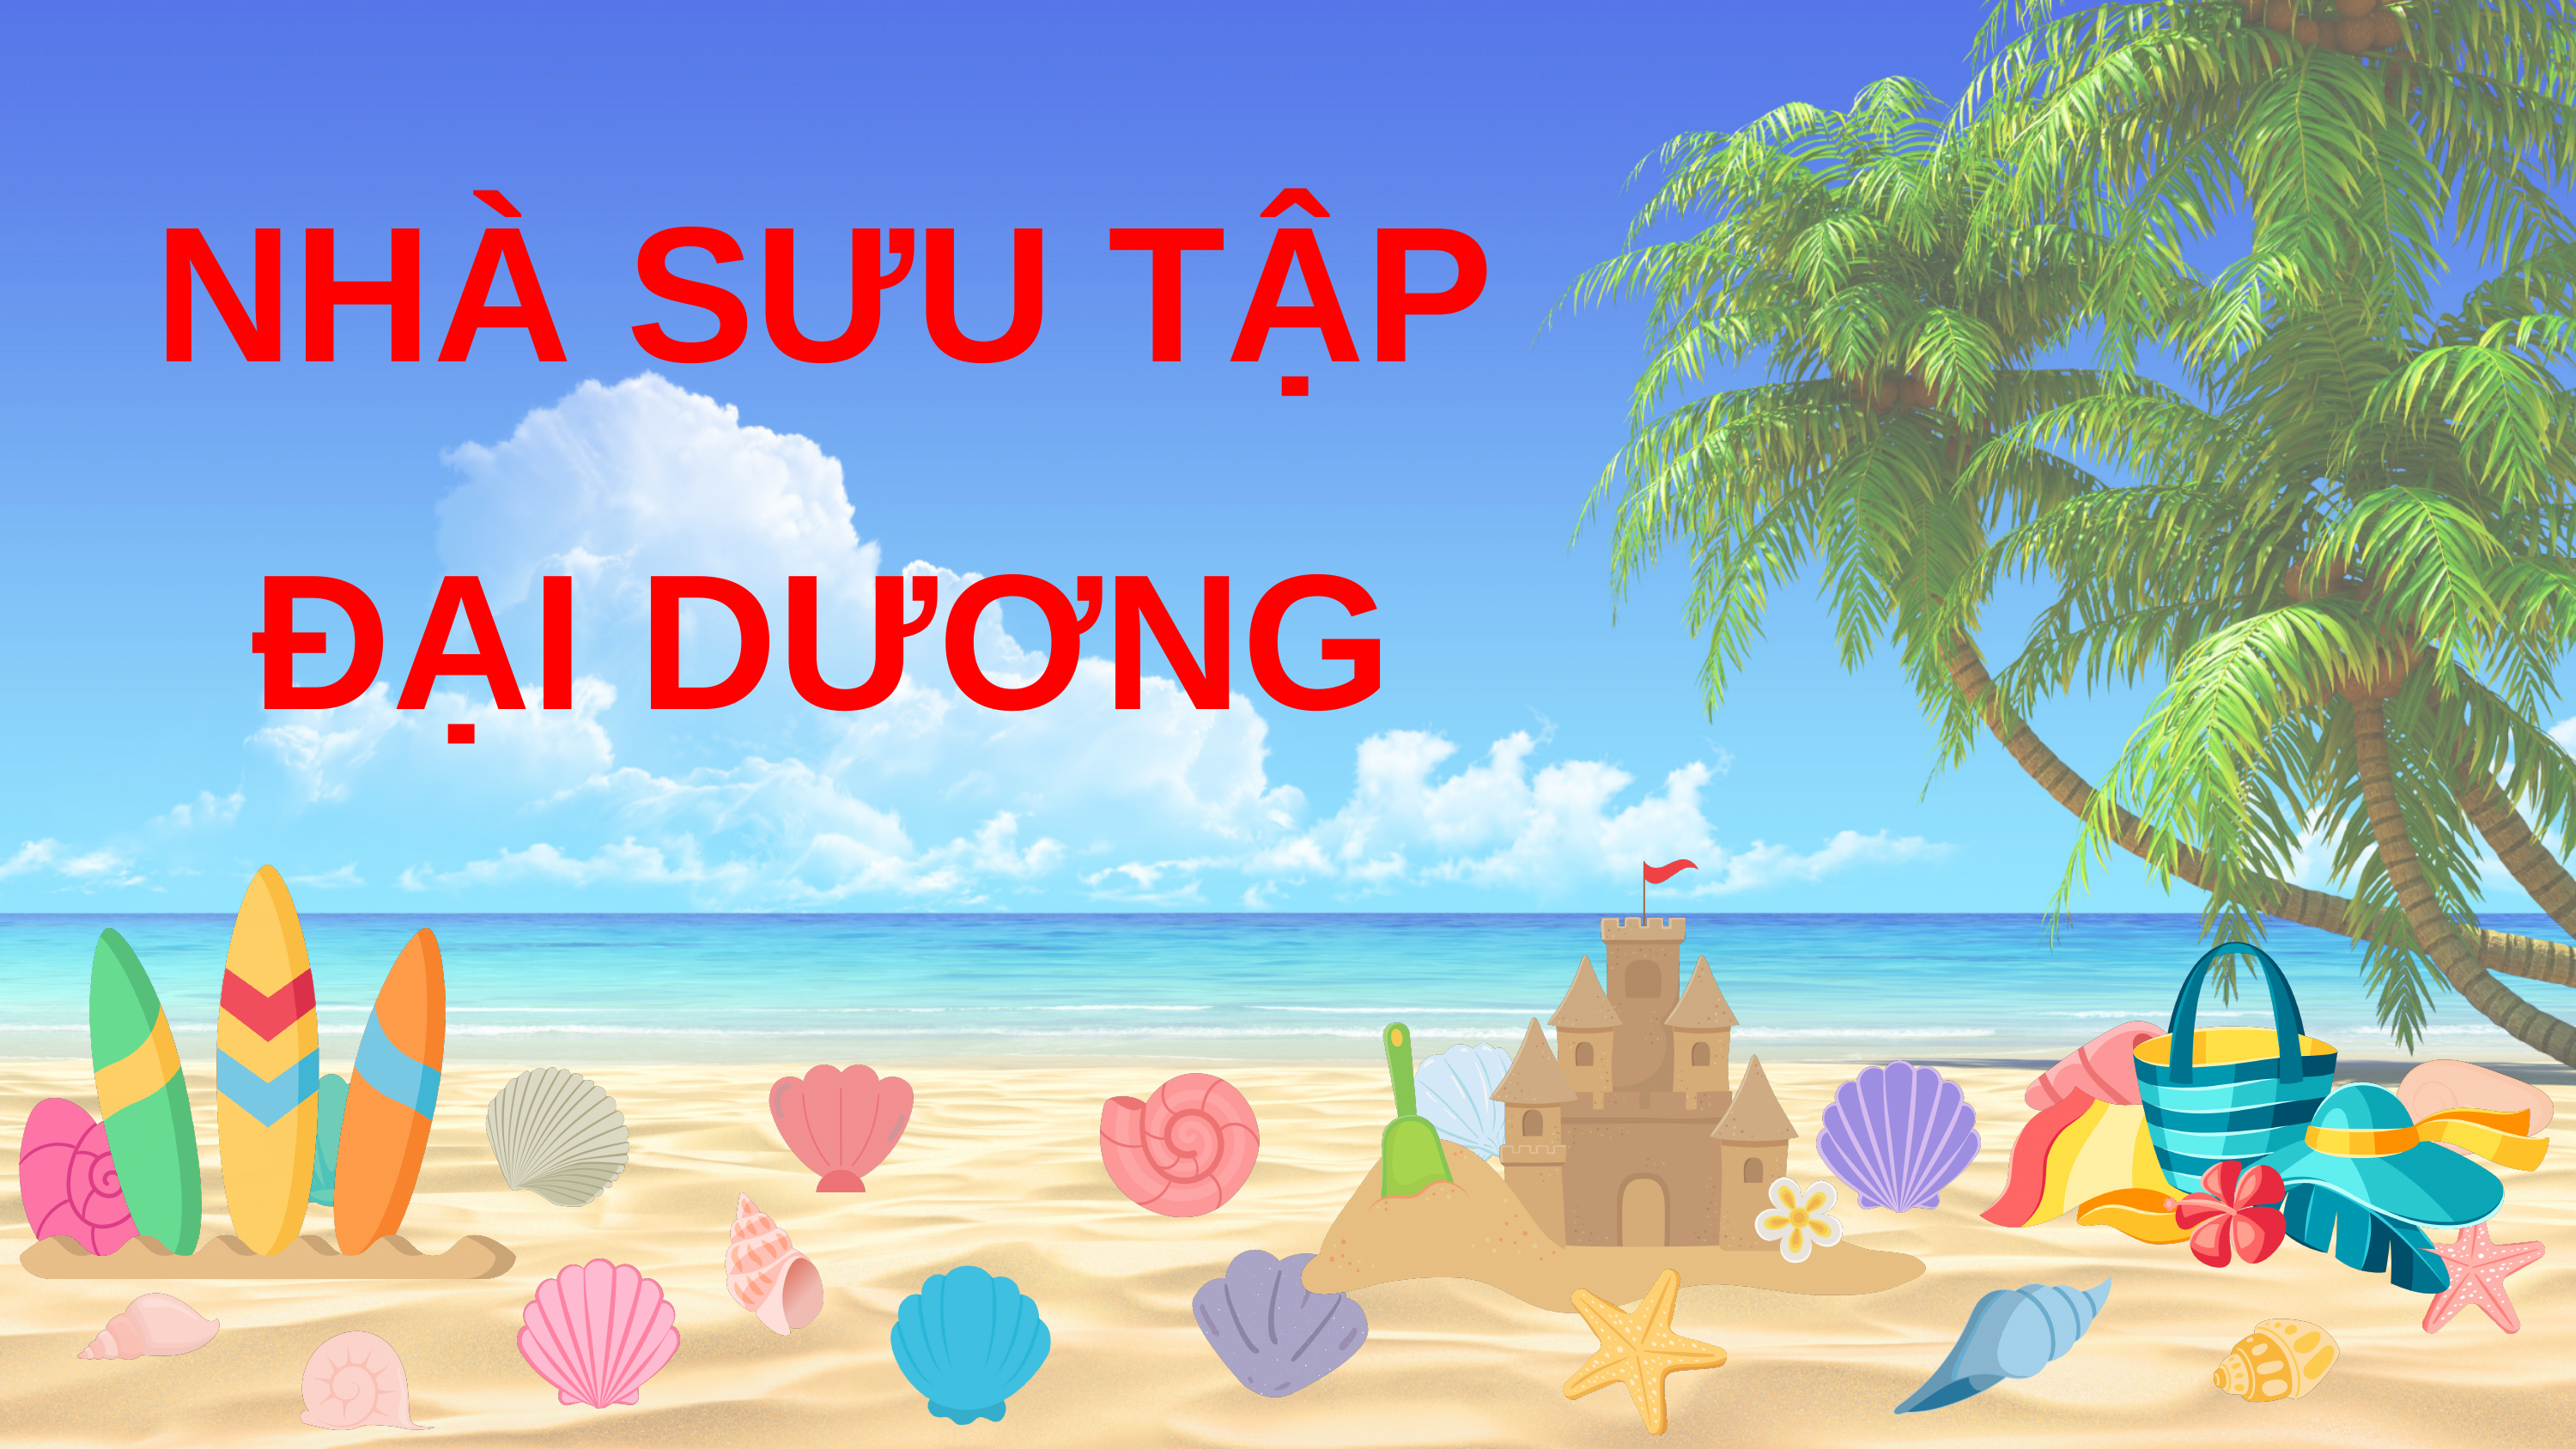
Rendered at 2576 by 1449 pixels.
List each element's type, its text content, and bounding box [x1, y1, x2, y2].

text_box [0, 0, 2576, 1449]
text_box NHÀ SƯU TẬP ĐẠI DƯƠNG [131, 477, 1515, 758]
picture [77, 1293, 221, 1360]
picture [19, 864, 630, 1279]
picture [2213, 1317, 2342, 1404]
picture [299, 1327, 437, 1432]
picture [1181, 858, 2554, 1438]
picture [725, 1064, 914, 1336]
picture [1100, 1072, 1260, 1222]
picture [890, 1265, 1051, 1425]
picture [517, 1258, 680, 1409]
